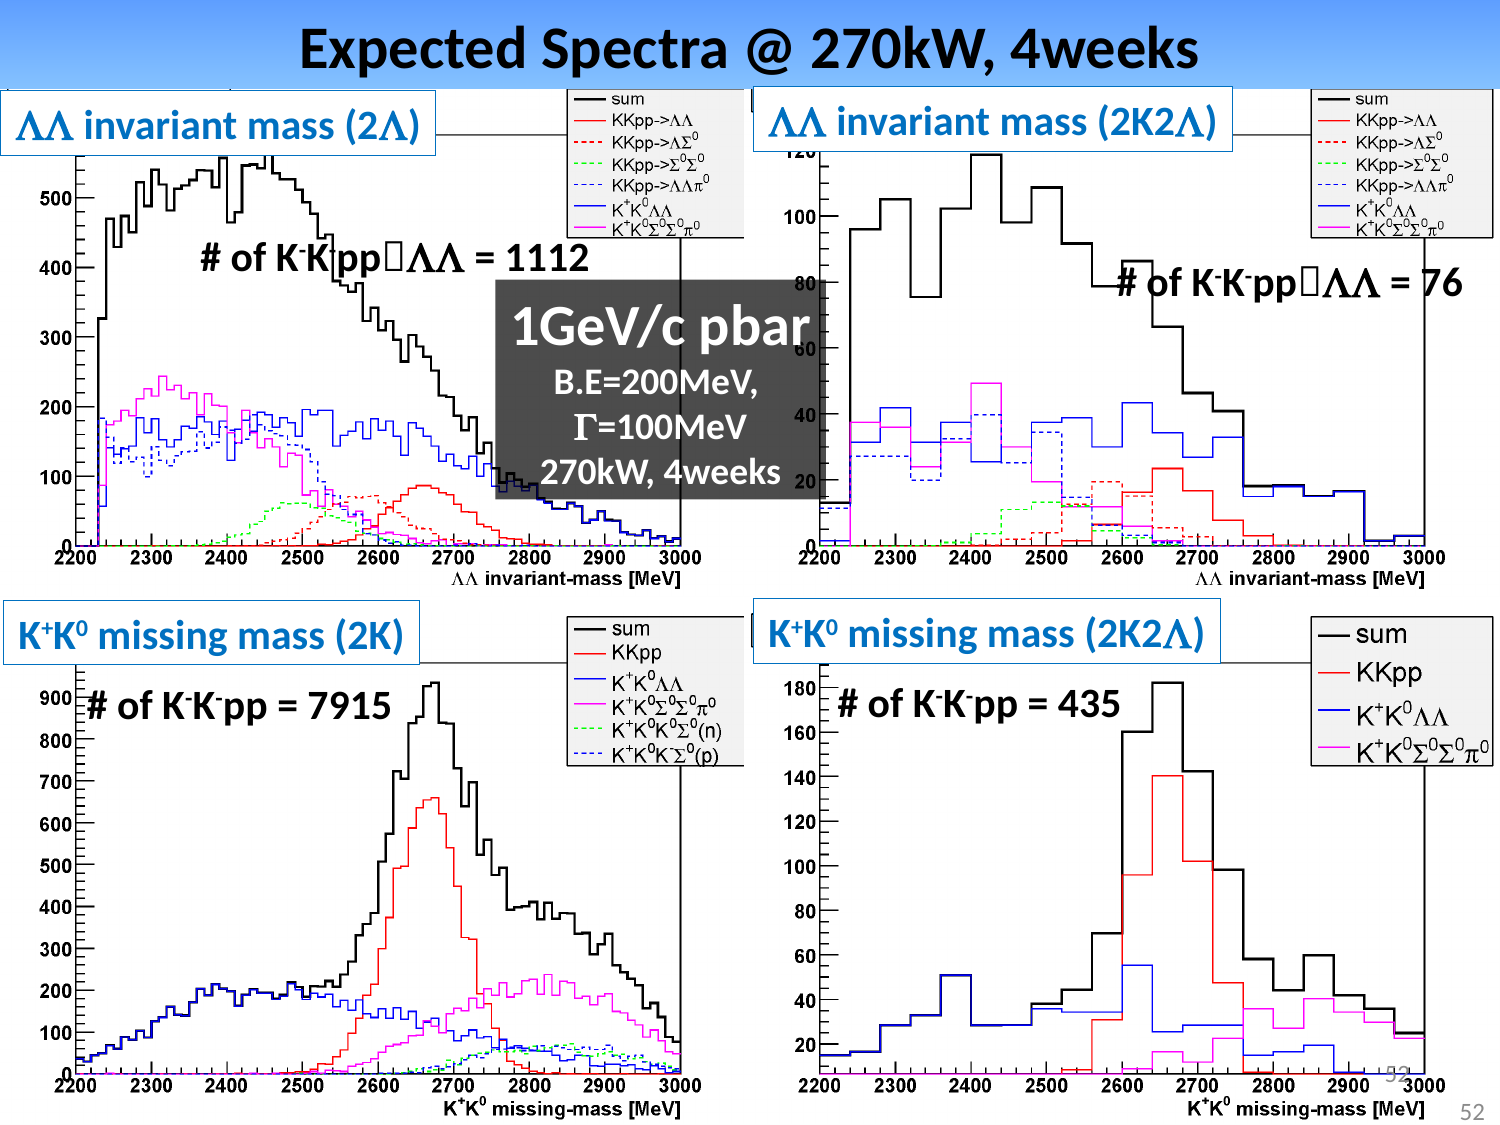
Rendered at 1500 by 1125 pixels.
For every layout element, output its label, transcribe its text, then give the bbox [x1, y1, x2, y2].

picture [0, 612, 1500, 1125]
text_box K+K0 missing mass (2K2L) [753, 606, 1221, 611]
picture [0, 84, 1500, 598]
title Expected Spectra @ 270kW, 4weeks [0, 0, 1500, 84]
text_box K+K0 missing mass (2K) [3, 606, 420, 611]
